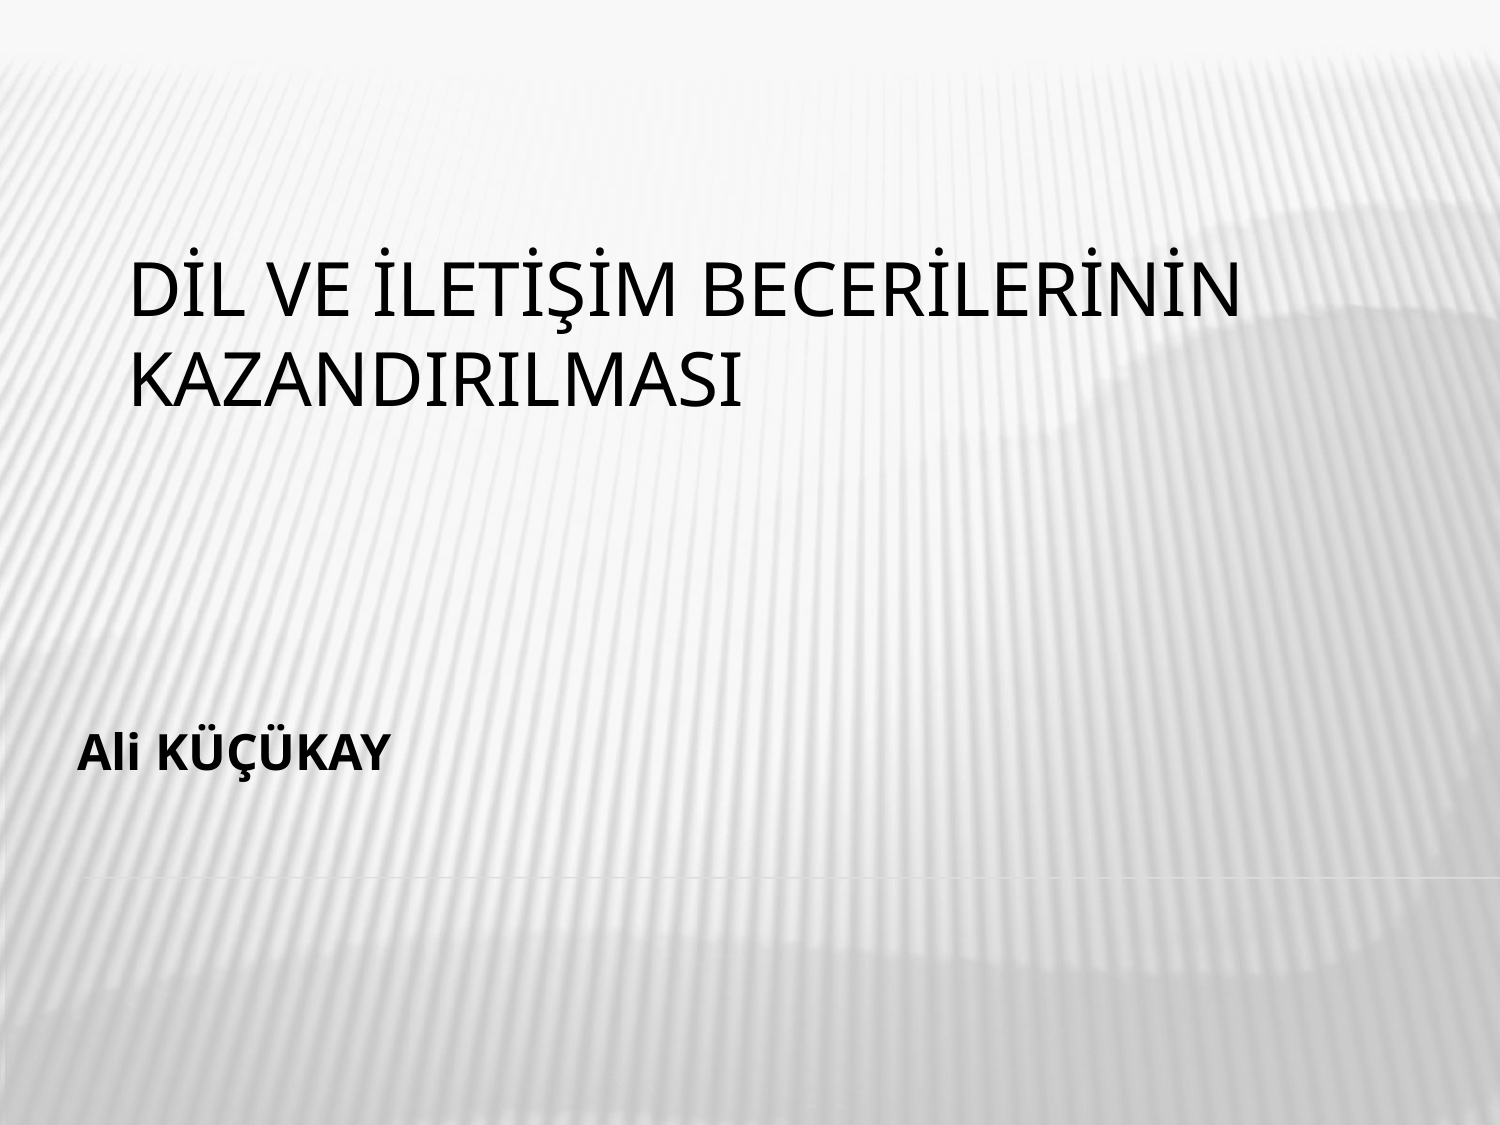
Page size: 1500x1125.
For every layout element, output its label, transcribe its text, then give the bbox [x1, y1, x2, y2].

title Dil ve İletişim Becerilerinin Kazandırılması [112, 234, 1388, 563]
subtitle Ali KÜÇÜKAY [62, 637, 1450, 788]
